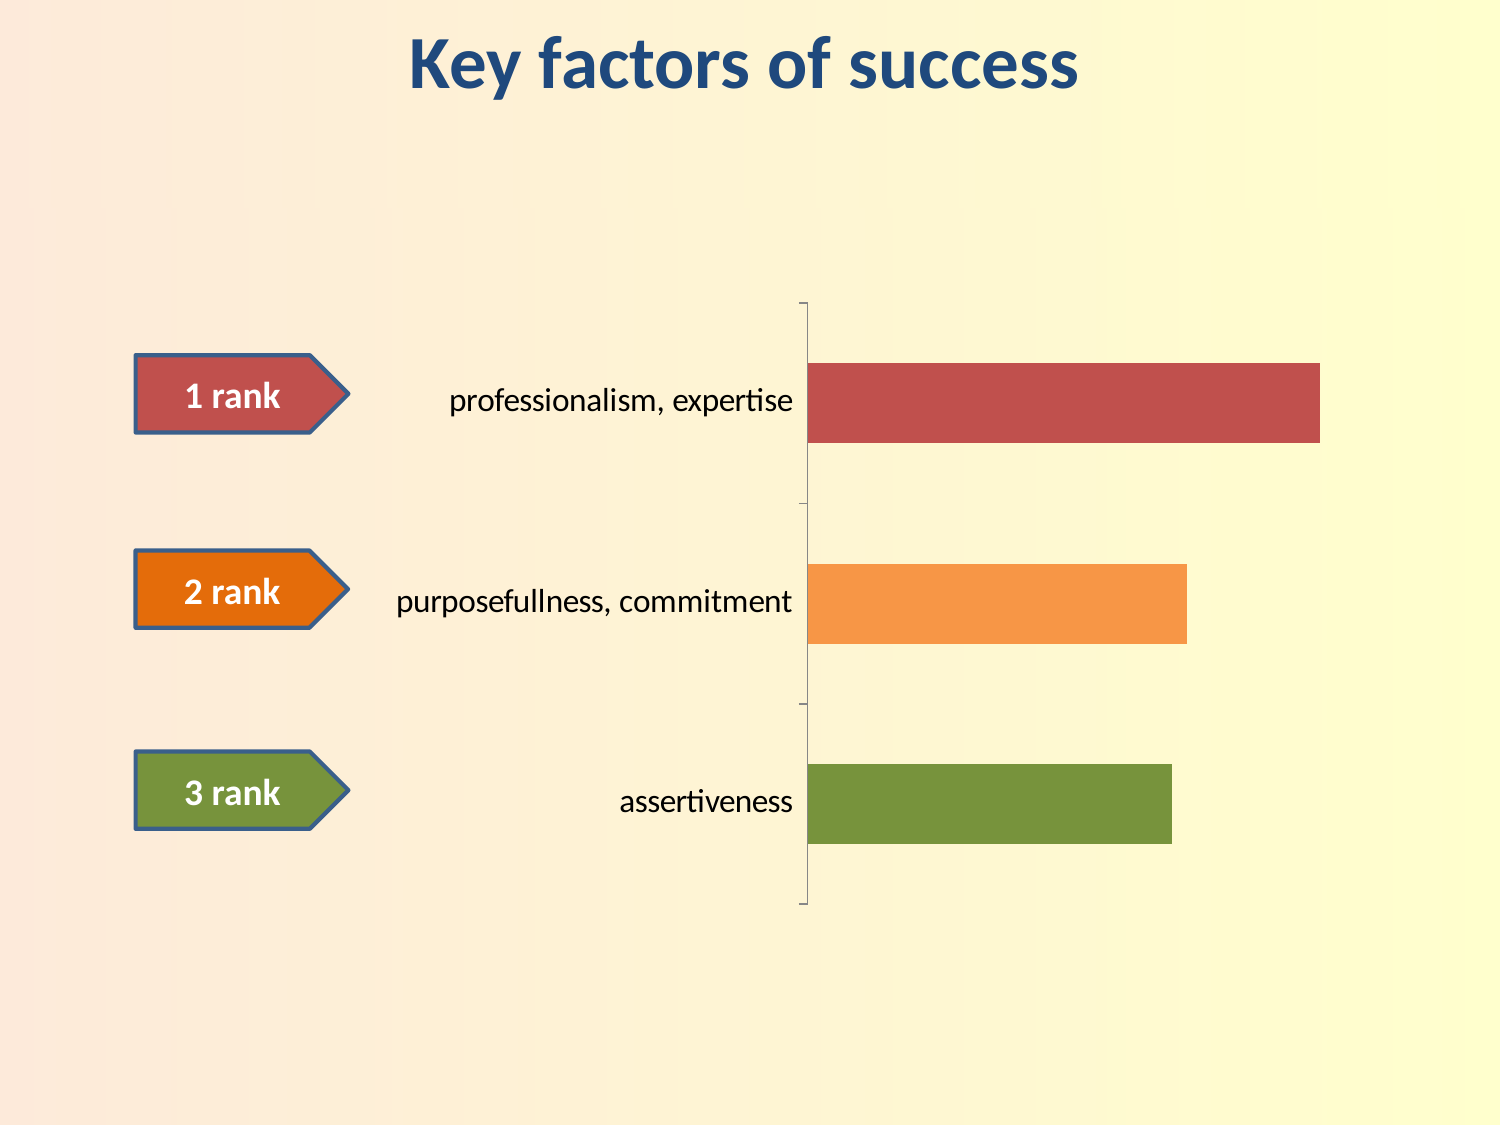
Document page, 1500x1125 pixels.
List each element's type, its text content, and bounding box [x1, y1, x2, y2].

text_box 3 rank [133, 749, 351, 831]
text_box 2 rank [133, 548, 351, 630]
text_box 1 rank [133, 353, 351, 435]
chart [374, 290, 1424, 918]
text_box Key factors of success [0, 0, 1497, 210]
